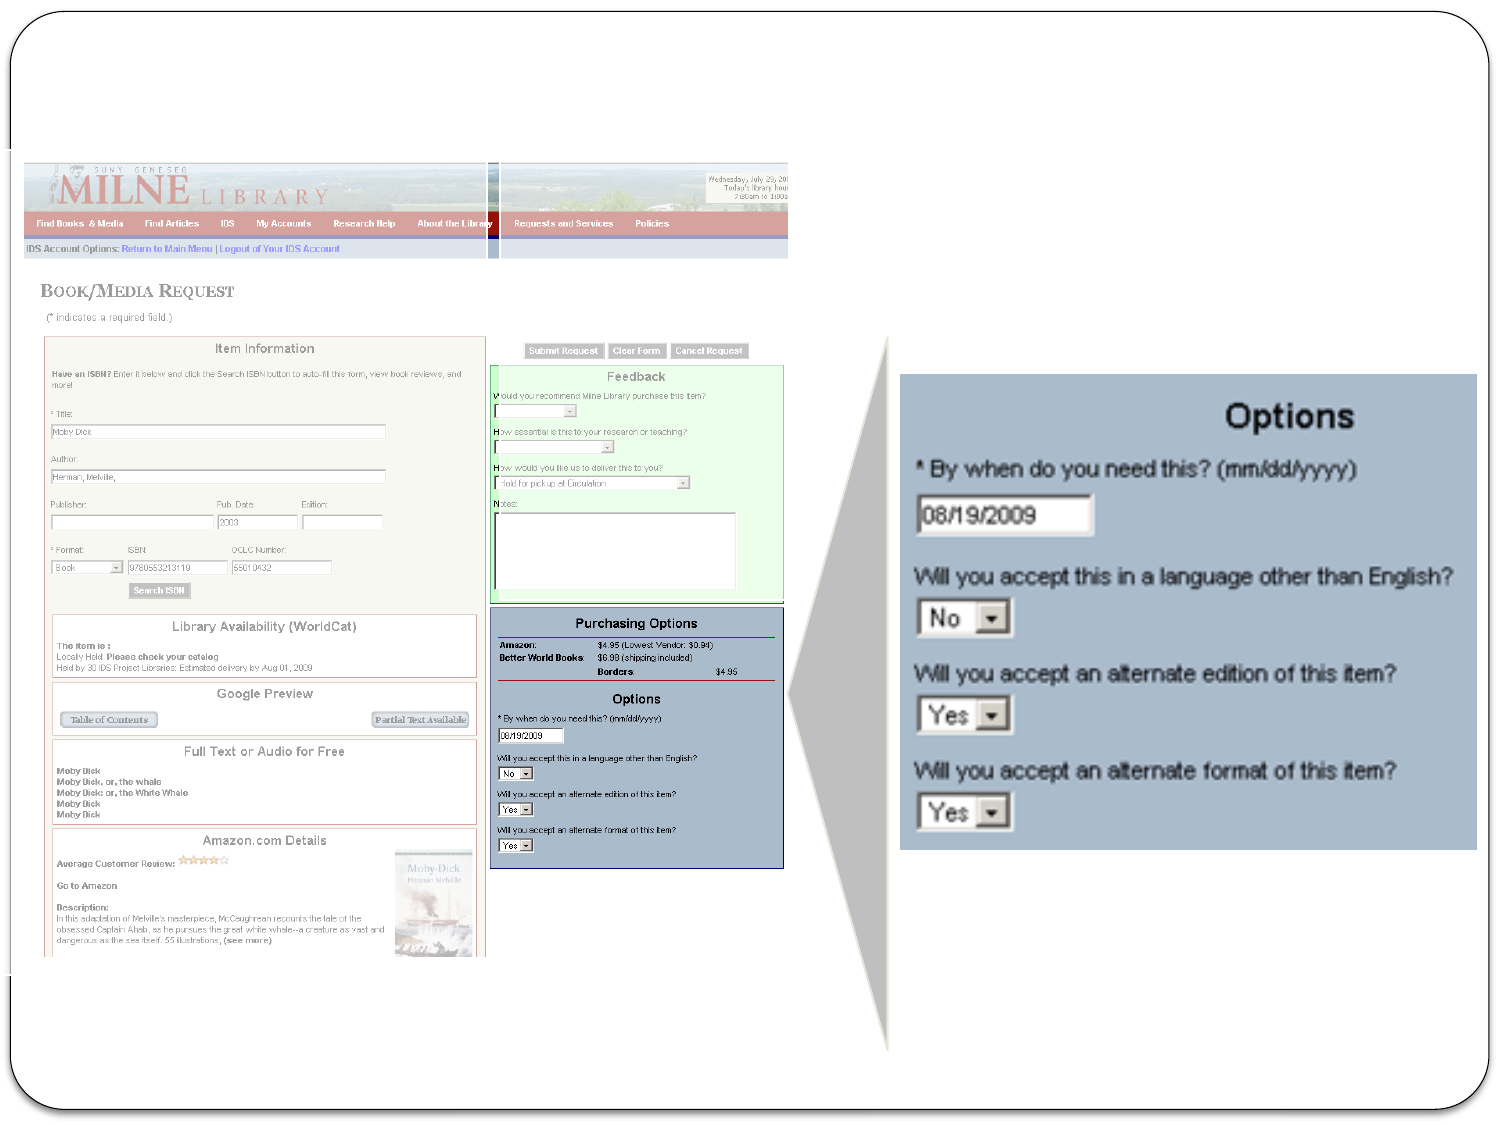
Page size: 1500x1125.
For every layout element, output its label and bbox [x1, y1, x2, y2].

text_box [0, 149, 488, 976]
picture [899, 374, 1477, 851]
text_box [499, 149, 801, 601]
text_box [793, 336, 889, 1052]
picture [24, 162, 788, 958]
